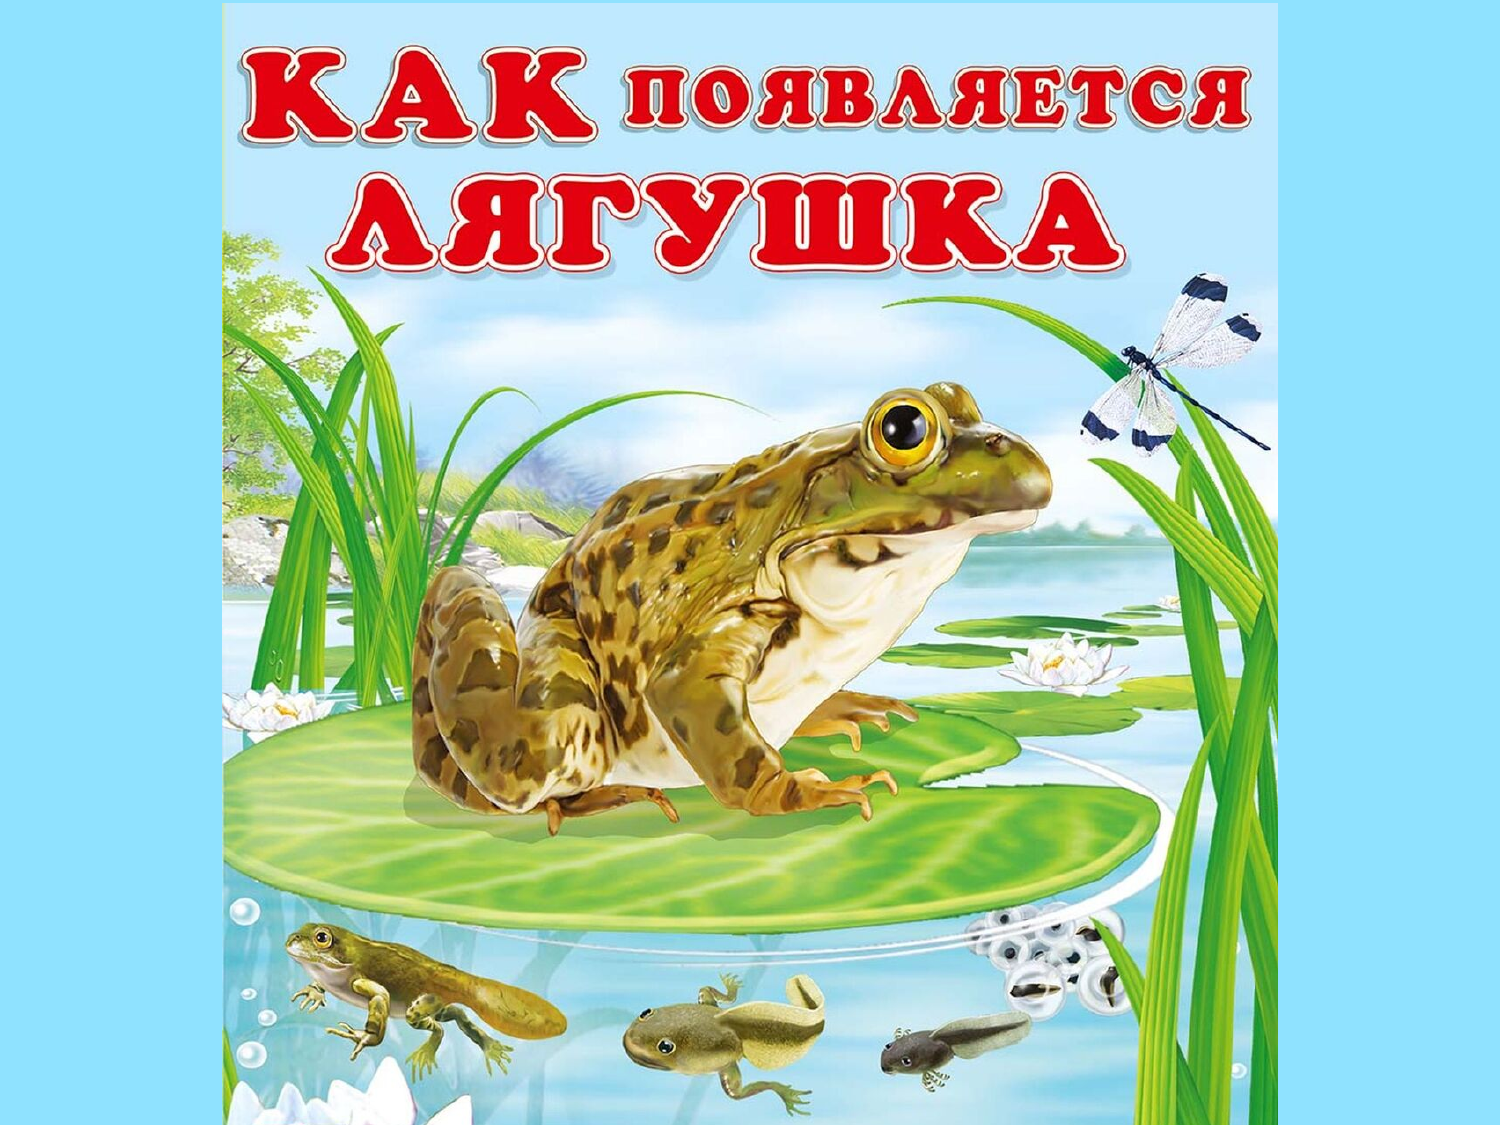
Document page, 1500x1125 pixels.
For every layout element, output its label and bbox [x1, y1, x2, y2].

list [221, 3, 1278, 1125]
